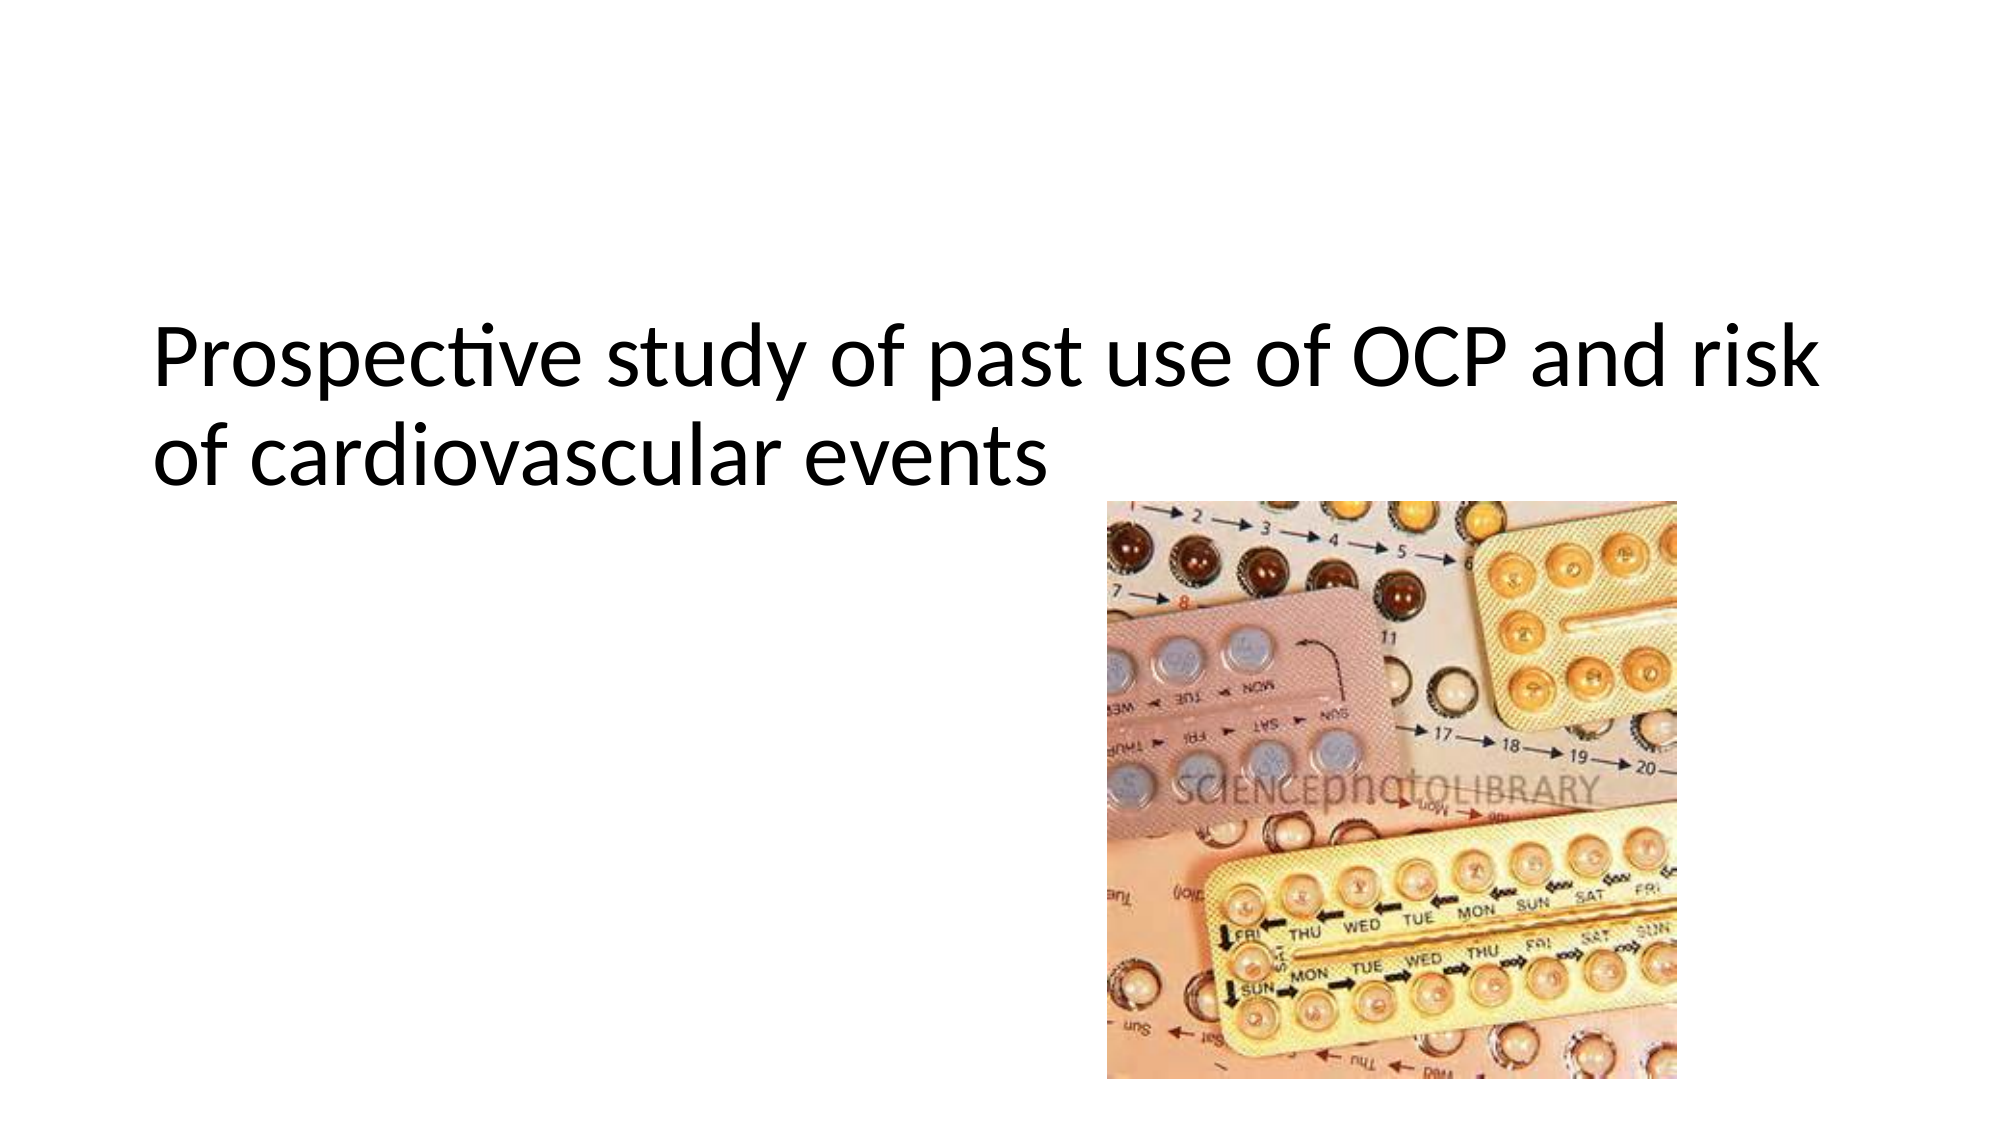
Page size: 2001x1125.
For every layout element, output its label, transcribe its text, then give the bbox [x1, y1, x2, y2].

list Prospective study of past use of OCP and risk of cardiovascular events [137, 299, 1863, 1014]
picture [1107, 501, 1677, 1079]
